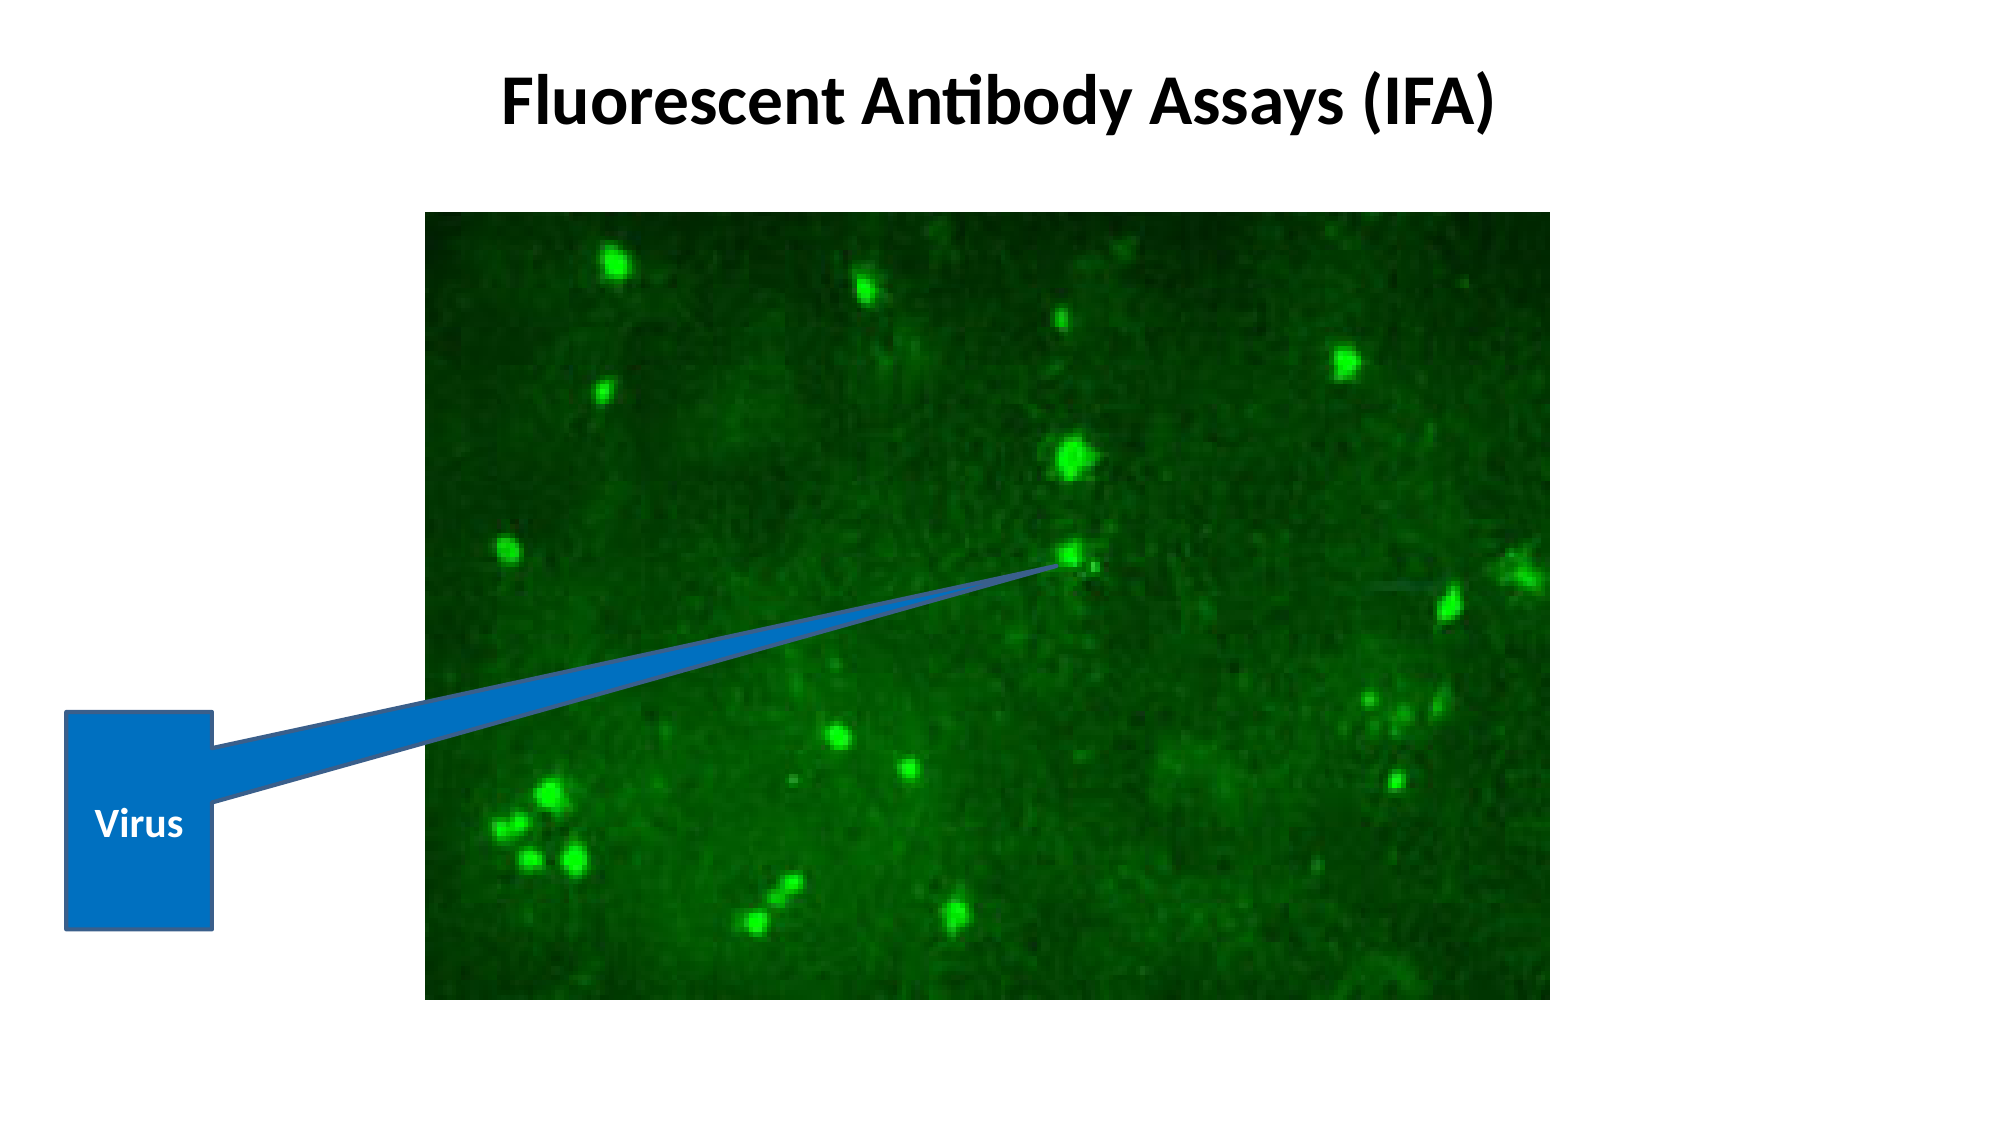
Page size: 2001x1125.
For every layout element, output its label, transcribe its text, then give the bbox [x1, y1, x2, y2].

title Fluorescent Antibody Assays (IFA) [99, 45, 1900, 233]
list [424, 212, 1551, 1001]
text_box Virus [64, 701, 419, 932]
